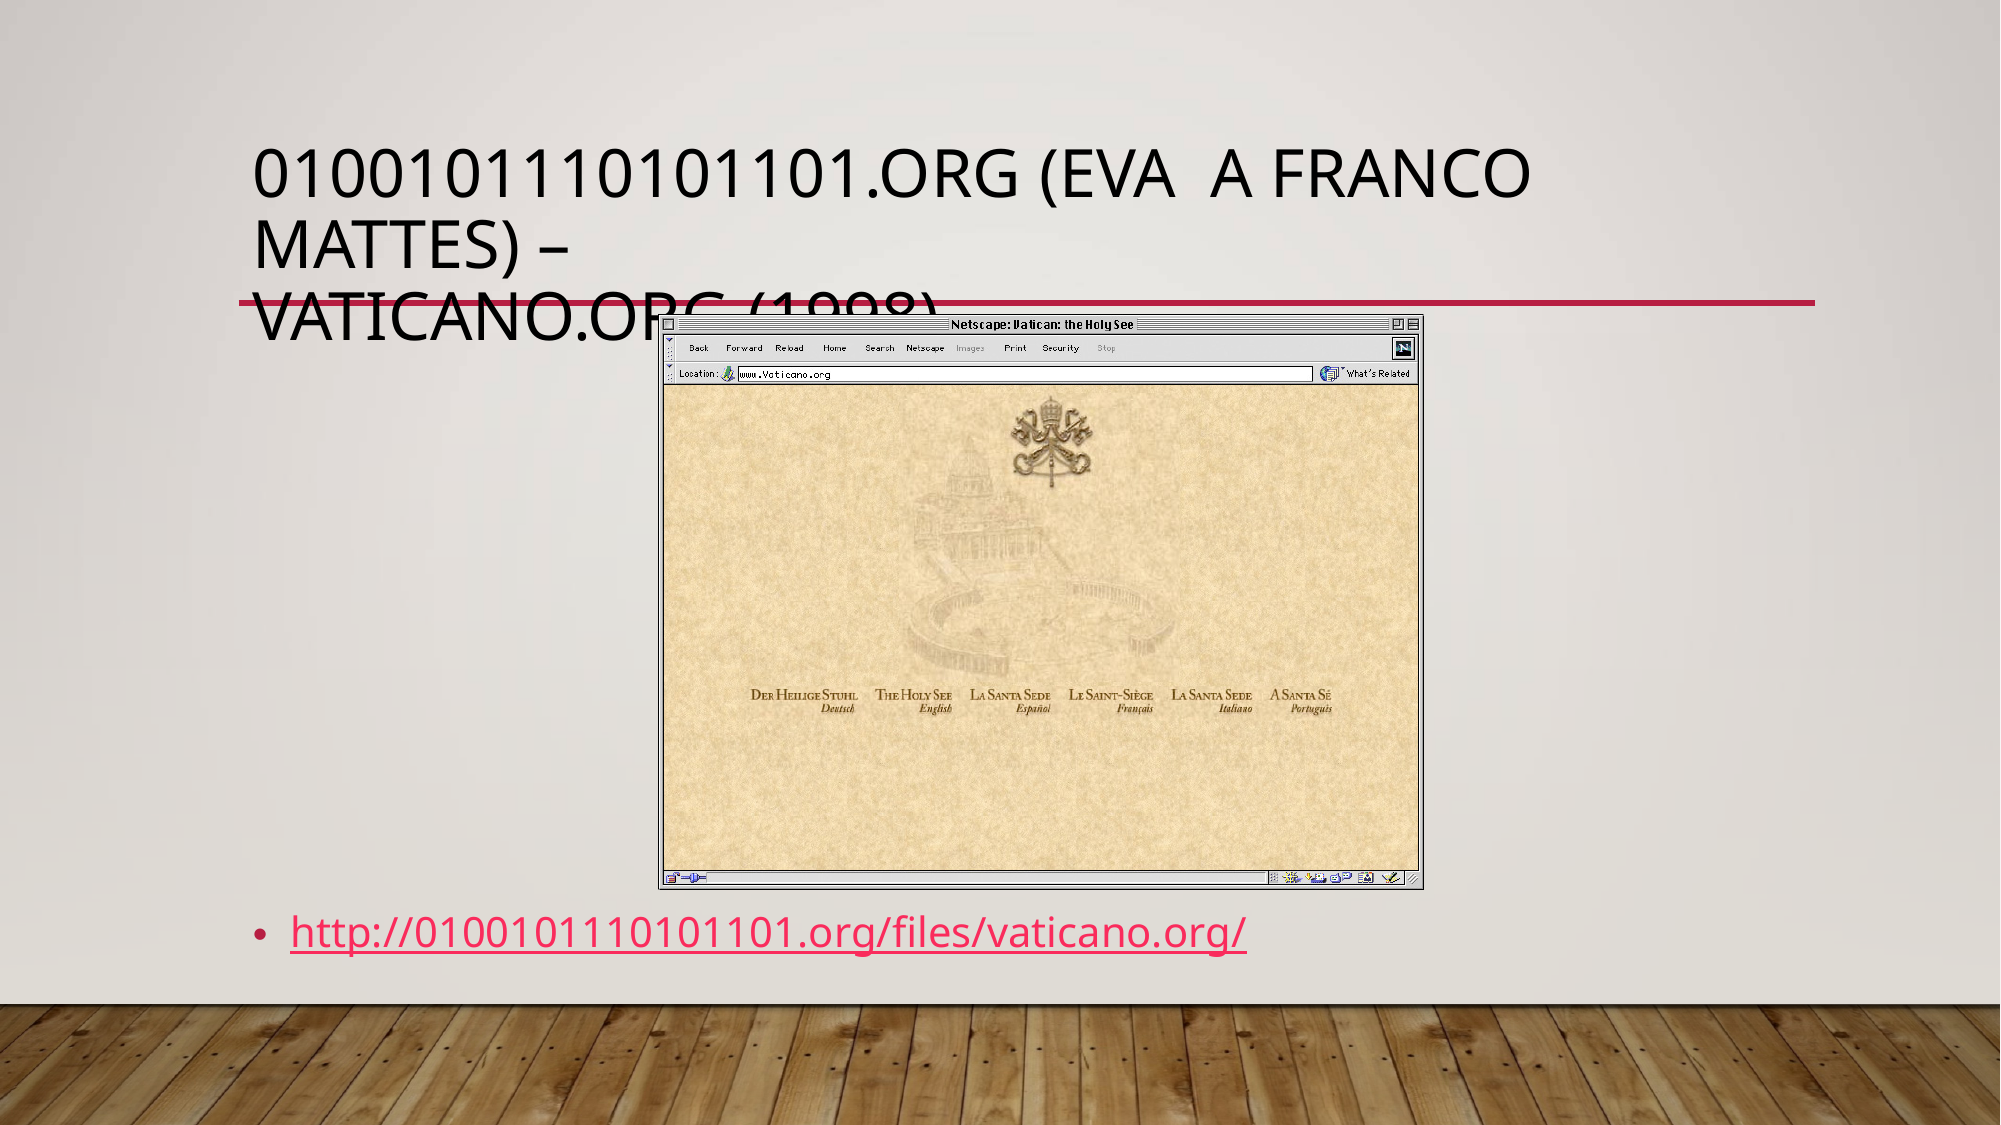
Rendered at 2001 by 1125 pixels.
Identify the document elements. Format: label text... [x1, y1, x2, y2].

list http://0100101110101101.org/files/vaticano.org/ [237, 330, 1814, 975]
title 0100101110101101.ORG (Eva a Franco Mattes) – Vaticano.org (1998) [237, 132, 1814, 305]
picture [0, 0, 2001, 890]
picture [0, 1004, 2001, 1125]
